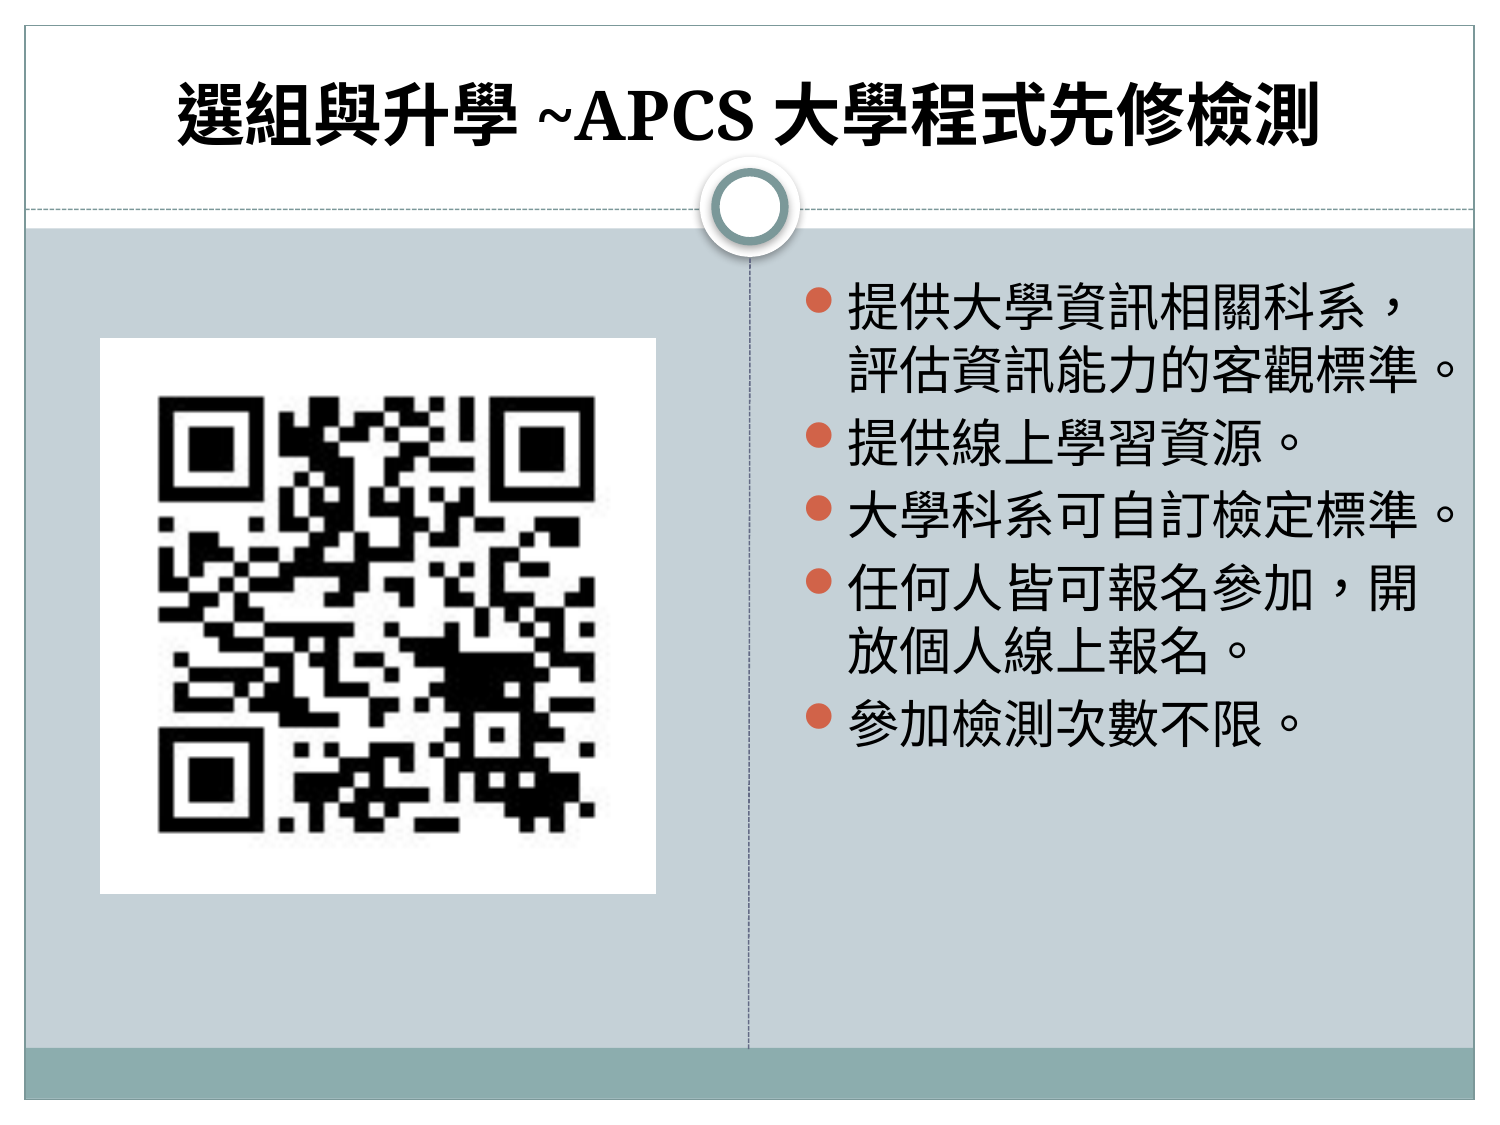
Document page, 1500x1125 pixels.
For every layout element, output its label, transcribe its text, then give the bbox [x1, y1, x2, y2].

list 提供大學資訊相關科系，評估資訊能力的客觀標準。 提供線上學習資源。 大學科系可自訂檢定標準。 任何人皆可報名參加，開放個人線上報名。 參加檢測次數不限。 [787, 267, 1450, 993]
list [100, 337, 656, 894]
title 選組與升學~APCS大學程式先修檢測 [49, 37, 1450, 162]
